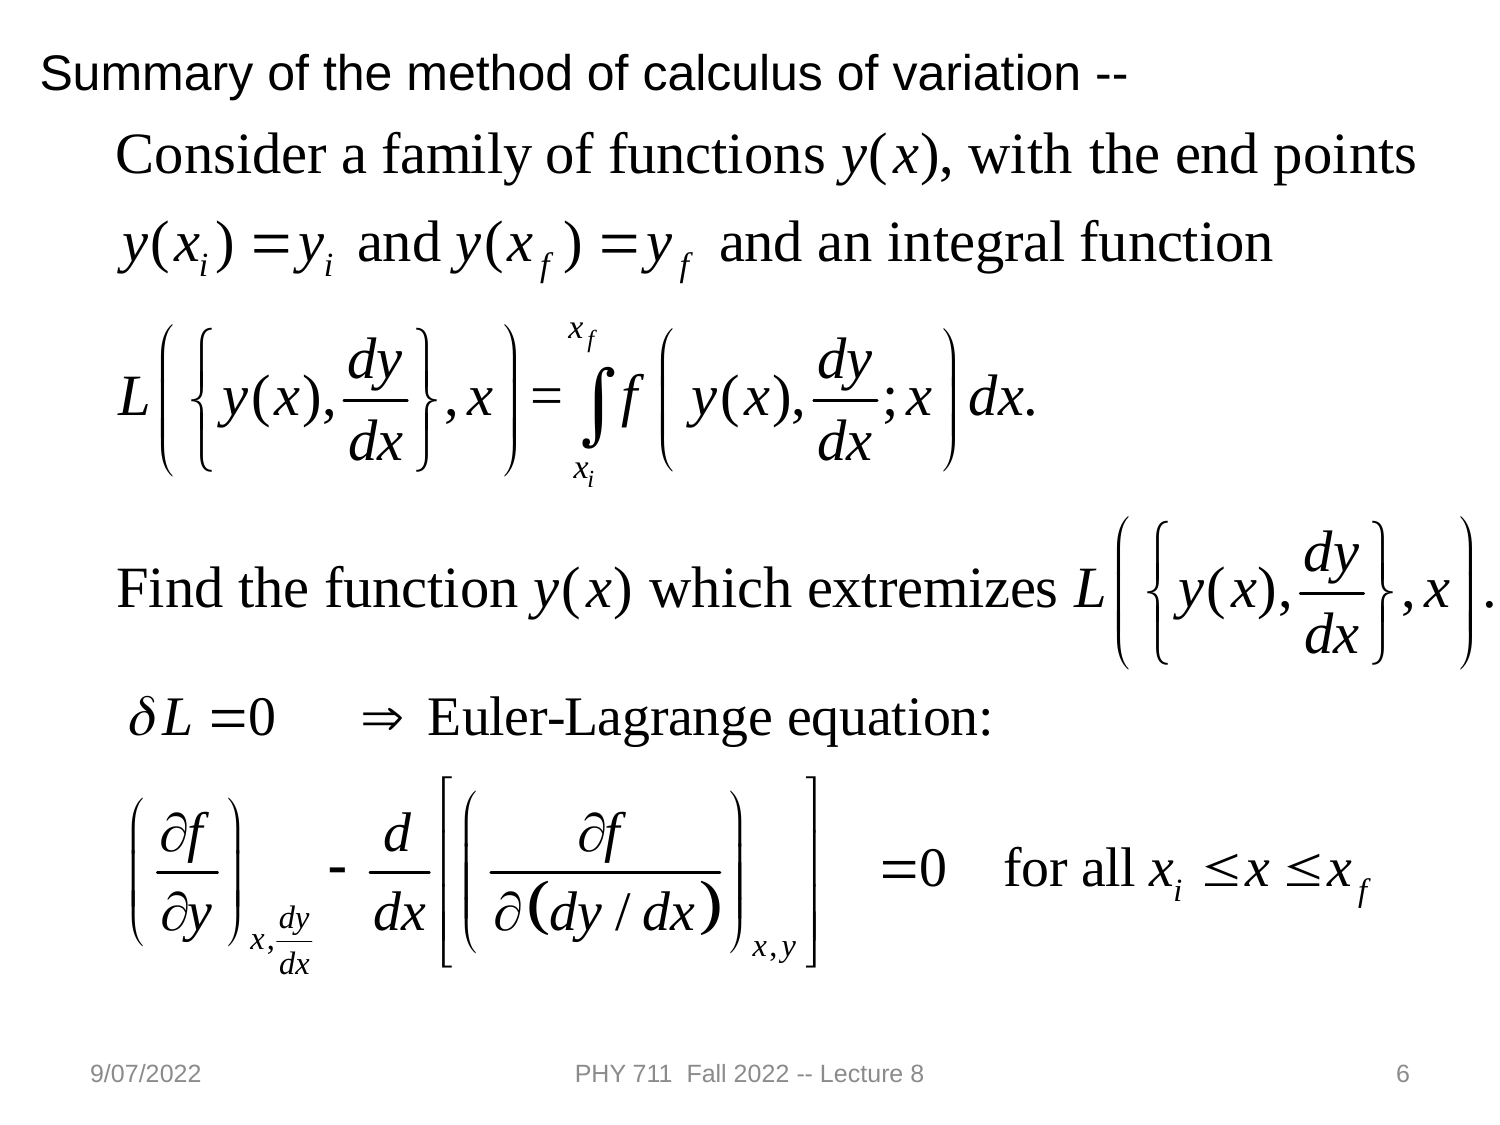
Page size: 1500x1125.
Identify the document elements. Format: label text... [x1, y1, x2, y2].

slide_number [75, 1042, 425, 1103]
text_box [123, 688, 1383, 984]
text_box Summary of the method of calculus of variation -- [24, 32, 1375, 108]
footer PHY 711 Fall 2022 -- Lecture 8 [512, 1042, 988, 1103]
slide_number 6 [1074, 1042, 1425, 1103]
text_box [110, 122, 1500, 680]
